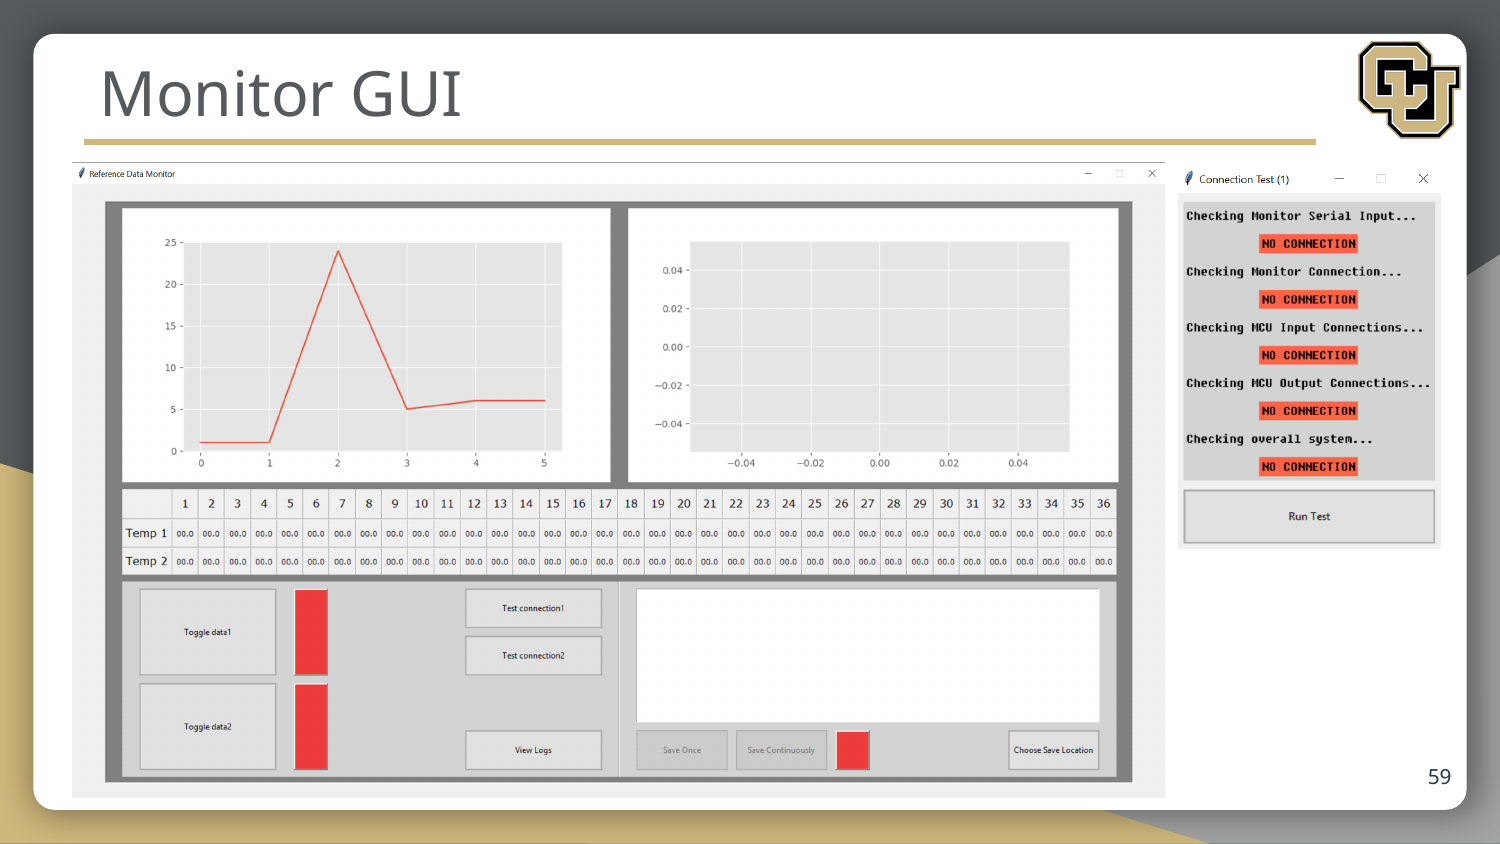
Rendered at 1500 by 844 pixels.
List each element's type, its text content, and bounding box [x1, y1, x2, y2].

slide_number 59 [1376, 745, 1467, 810]
title Monitor GUI [84, 38, 1316, 142]
picture [71, 162, 1166, 799]
picture [1177, 166, 1442, 549]
picture [1358, 41, 1461, 139]
